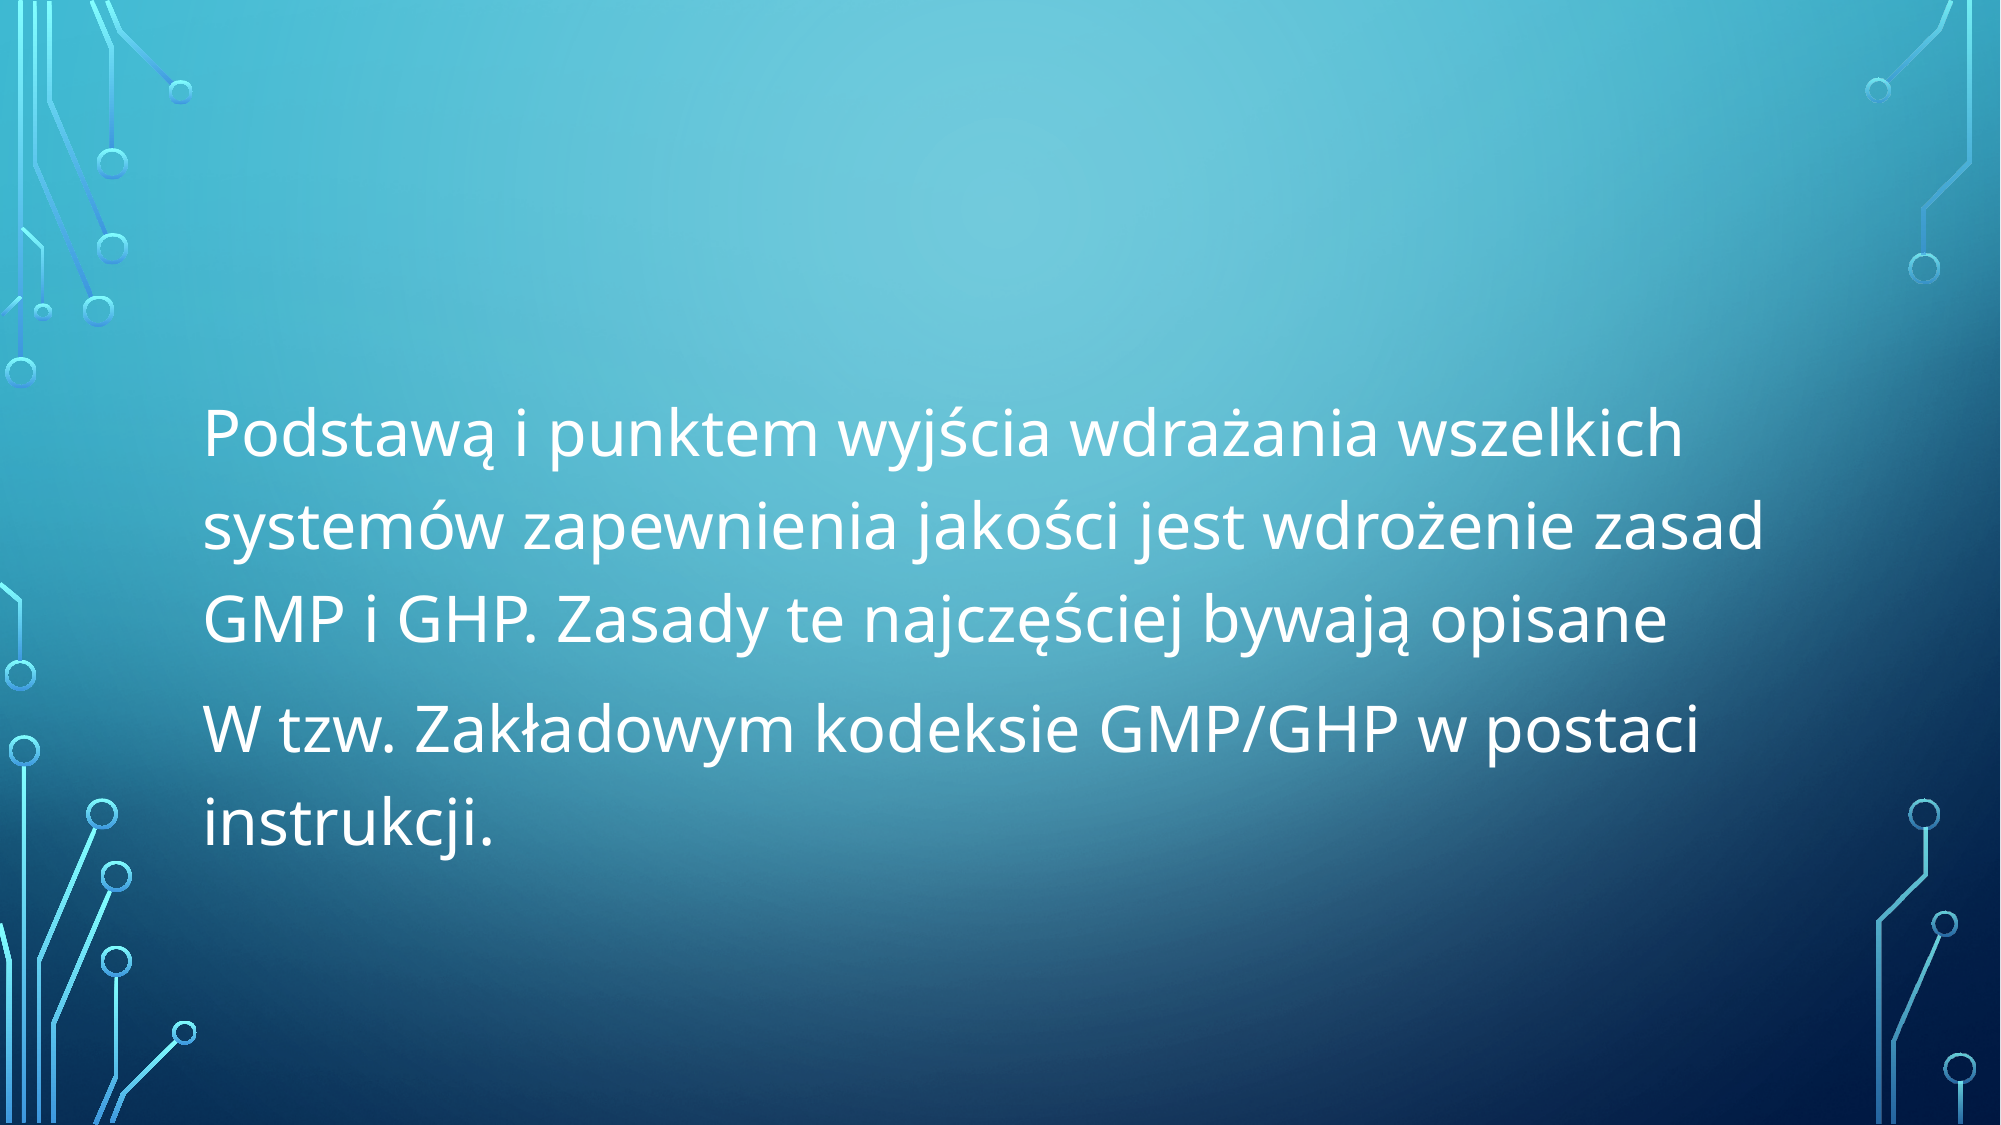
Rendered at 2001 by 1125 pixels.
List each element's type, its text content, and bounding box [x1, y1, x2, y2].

list Podstawą i punktem wyjścia wdrażania wszelkich systemów zapewnienia jakości jest wdrożenie zasad GMP i GHP. Zasady te najczęściej bywają opisane W tzw. Zakładowym kodeksie GMP/GHP w postaci instrukcji. [187, 369, 1813, 950]
